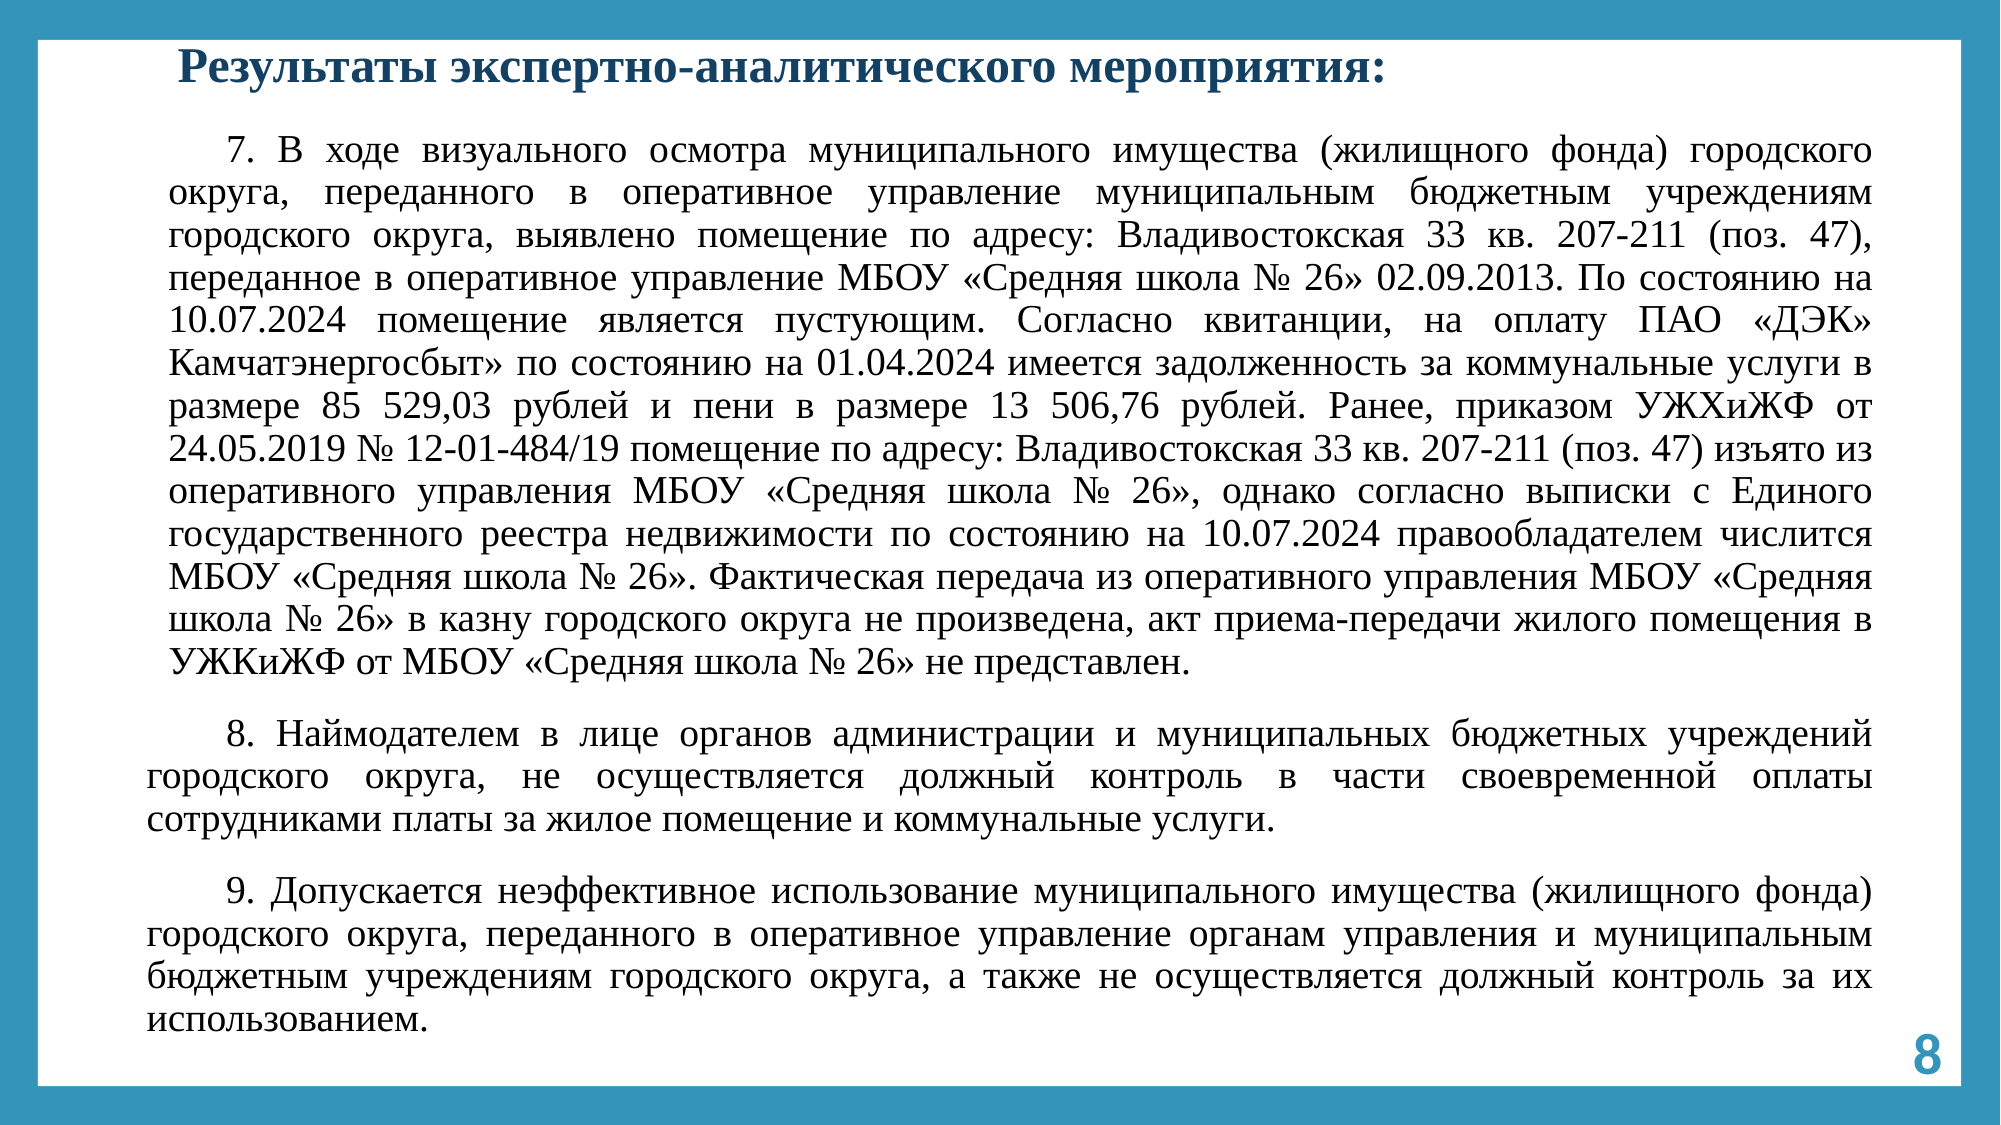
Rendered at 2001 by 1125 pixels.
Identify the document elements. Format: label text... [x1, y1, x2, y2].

slide_number 8 [1530, 1020, 1958, 1081]
title Результаты экспертно-аналитического мероприятия: [162, 27, 1936, 106]
text_box 7. В ходе визуального осмотра муниципального имущества (жилищного фонда) городского округа, переданного в оперативное управление муниципальным бюджетным учреждениям городского округа, выявлено помещение по адресу: Владивостокская 33 кв. 207-211 (поз. 47), переданное в оперативное управление МБОУ «Средняя школа № 26» 02.09.2013. По состоянию на 10.07.2024 помещение является пустующим. Согласно квитанции, на оплату ПАО «ДЭК» Камчатэнергосбыт» по состоянию на 01.04.2024 имеется задолженность за коммунальные услуги в размере 85 529,03 рублей и пени в размере 13 506,76 рублей. Ранее, приказом УЖХиЖФ от 24.05.2019 № 12-01-484/19 помещение по адресу: Владивостокская 33 кв. 207-211 (поз. 47) изъято из оперативного управления МБОУ «Средняя школа № 26», однако согласно выписки с Единого государственного реестра недвижимости по состоянию на 10.07.2024 правообладателем числится МБОУ «Средняя школа № 26». Фактическая передача из оперативного управления МБОУ «Средняя школа № 26» в казну городского округа не произведена, акт приема-передачи жилого помещения в УЖКиЖФ от МБОУ «Средняя школа № 26» не представлен. 8. Наймодателем в лице органов администрации и муниципальных бюджетных учреждений городского округа, не осуществляется должный контроль в части своевременной оплаты сотрудниками платы за жилое помещение и коммунальные услуги. 9. Допускается неэффективное использование муниципального имущества (жилищного фонда) городского округа, переданного в оперативное управление органам управления и муниципальным бюджетным учреждениям городского округа, а также не осуществляется должный контроль за их использованием. [94, 120, 1890, 1057]
